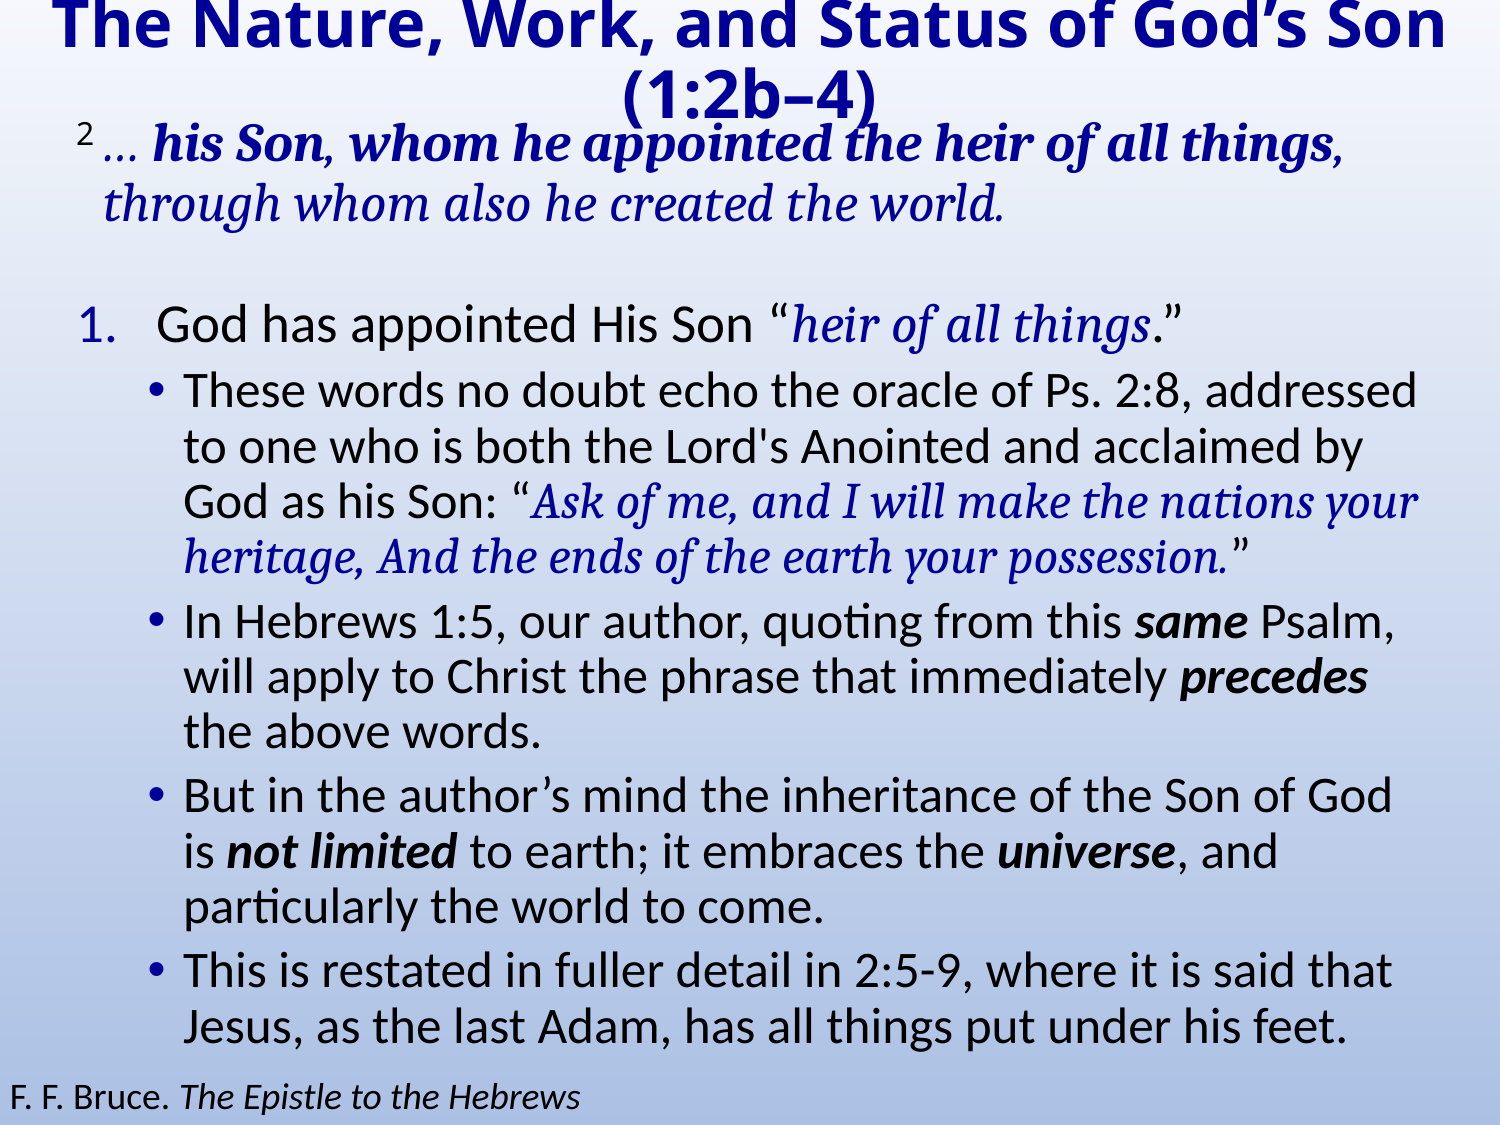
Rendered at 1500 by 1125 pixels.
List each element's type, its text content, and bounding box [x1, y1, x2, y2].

list 2 … his Son, whom he appointed the heir of all things, through whom also he created the world. God has appointed His Son “heir of all things.” These words no doubt echo the oracle of Ps. 2:8, addressed to one who is both the Lord's Anointed and acclaimed by God as his Son: “Ask of me, and I will make the nations your heritage, And the ends of the earth your possession.” In Hebrews 1:5, our author, quoting from this same Psalm, will apply to Christ the phrase that immediately precedes the above words. But in the author’s mind the inheritance of the Son of God is not limited to earth; it embraces the universe, and particularly the world to come. This is restated in fuller detail in 2:5-9, where it is said that Jesus, as the last Adam, has all things put under his feet. [61, 106, 1439, 1077]
title The Nature, Work, and Status of God’s Son (1:2b–4) [0, 0, 1500, 123]
text_box F. F. Bruce. The Epistle to the Hebrews [0, 1064, 1496, 1125]
